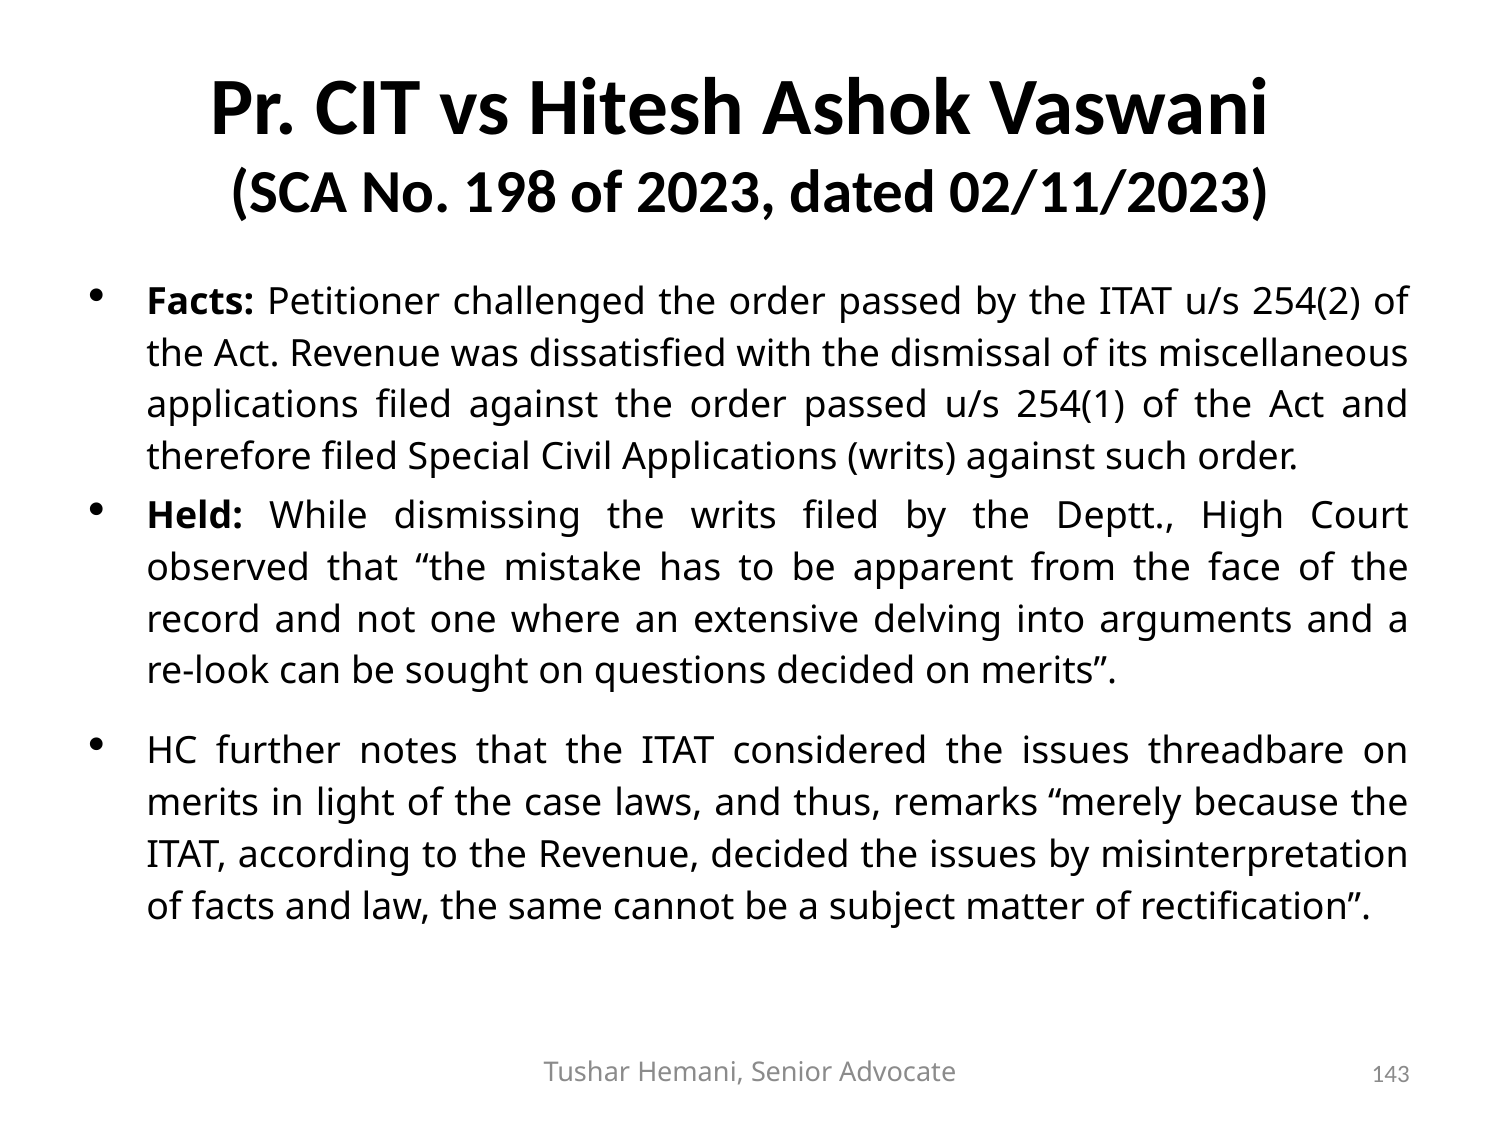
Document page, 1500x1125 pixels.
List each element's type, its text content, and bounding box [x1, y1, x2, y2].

list Facts: Petitioner challenged the order passed by the ITAT u/s 254(2) of the Act. Revenue was dissatisfied with the dismissal of its miscellaneous applications filed against the order passed u/s 254(1) of the Act and therefore filed Special Civil Applications (writs) against such order. Held: While dismissing the writs filed by the Deptt., High Court observed that “the mistake has to be apparent from the face of the record and not one where an extensive delving into arguments and a re-look can be sought on questions decided on merits”. HC further notes that the ITAT considered the issues threadbare on merits in light of the case laws, and thus, remarks “merely because the ITAT, according to the Revenue, decided the issues by misinterpretation of facts and law, the same cannot be a subject matter of rectification”. [75, 262, 1425, 1005]
title Pr. CIT vs Hitesh Ashok Vaswani (SCA No. 198 of 2023, dated 02/11/2023) [75, 45, 1425, 233]
footer Tushar Hemani, Senior Advocate [512, 1042, 988, 1103]
slide_number 143 [1074, 1042, 1425, 1103]
